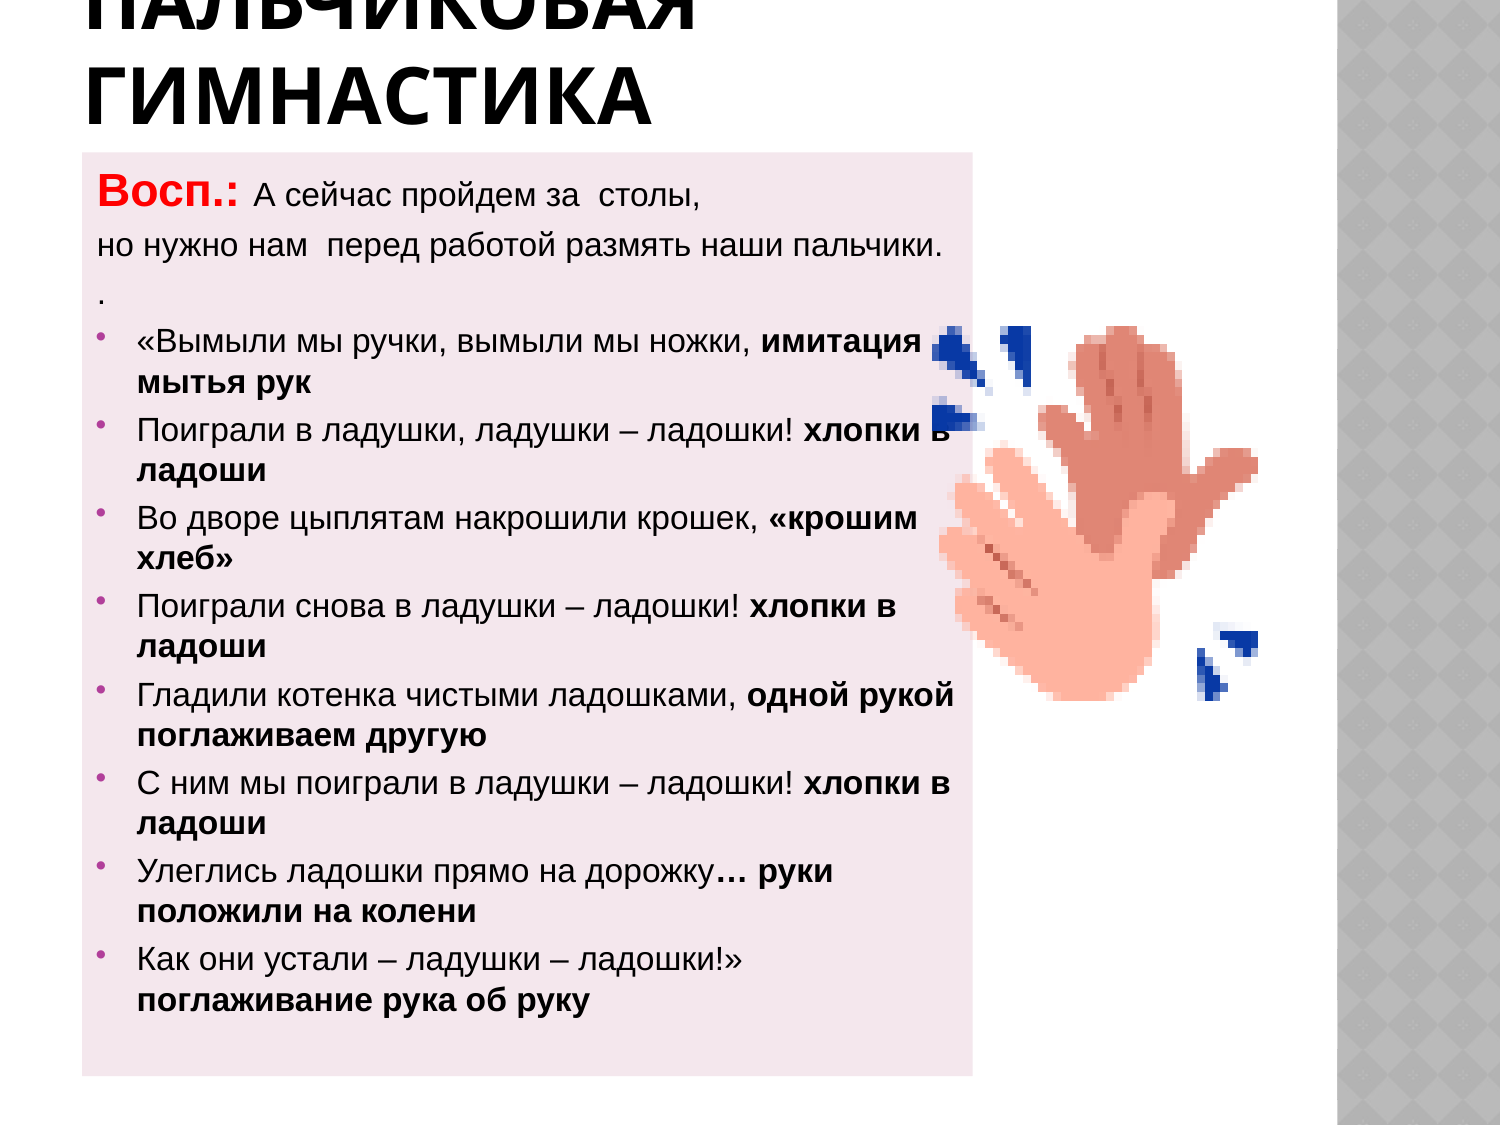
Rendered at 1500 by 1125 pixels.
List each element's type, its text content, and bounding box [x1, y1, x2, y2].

title Пальчиковая Гимнастика [75, 0, 1263, 141]
picture [901, 292, 1290, 737]
list Восп.: А сейчас пройдем за столы, но нужно нам перед работой размять наши пальчики. . «Вымыли мы ручки, вымыли мы ножки, имитация мытья рук Поиграли в ладушки, ладушки – ладошки! хлопки в ладоши Во дворе цыплятам накрошили крошек, «крошим хлеб» Поиграли снова в ладушки – ладошки! хлопки в ладоши Гладили котенка чистыми ладошками, одной рукой поглаживаем другую С ним мы поиграли в ладушки – ладошки! хлопки в ладоши Улеглись ладошки прямо на дорожку… руки положили на колени Как они устали – ладушки – ладошки!» поглаживание рука об руку [82, 152, 973, 1077]
